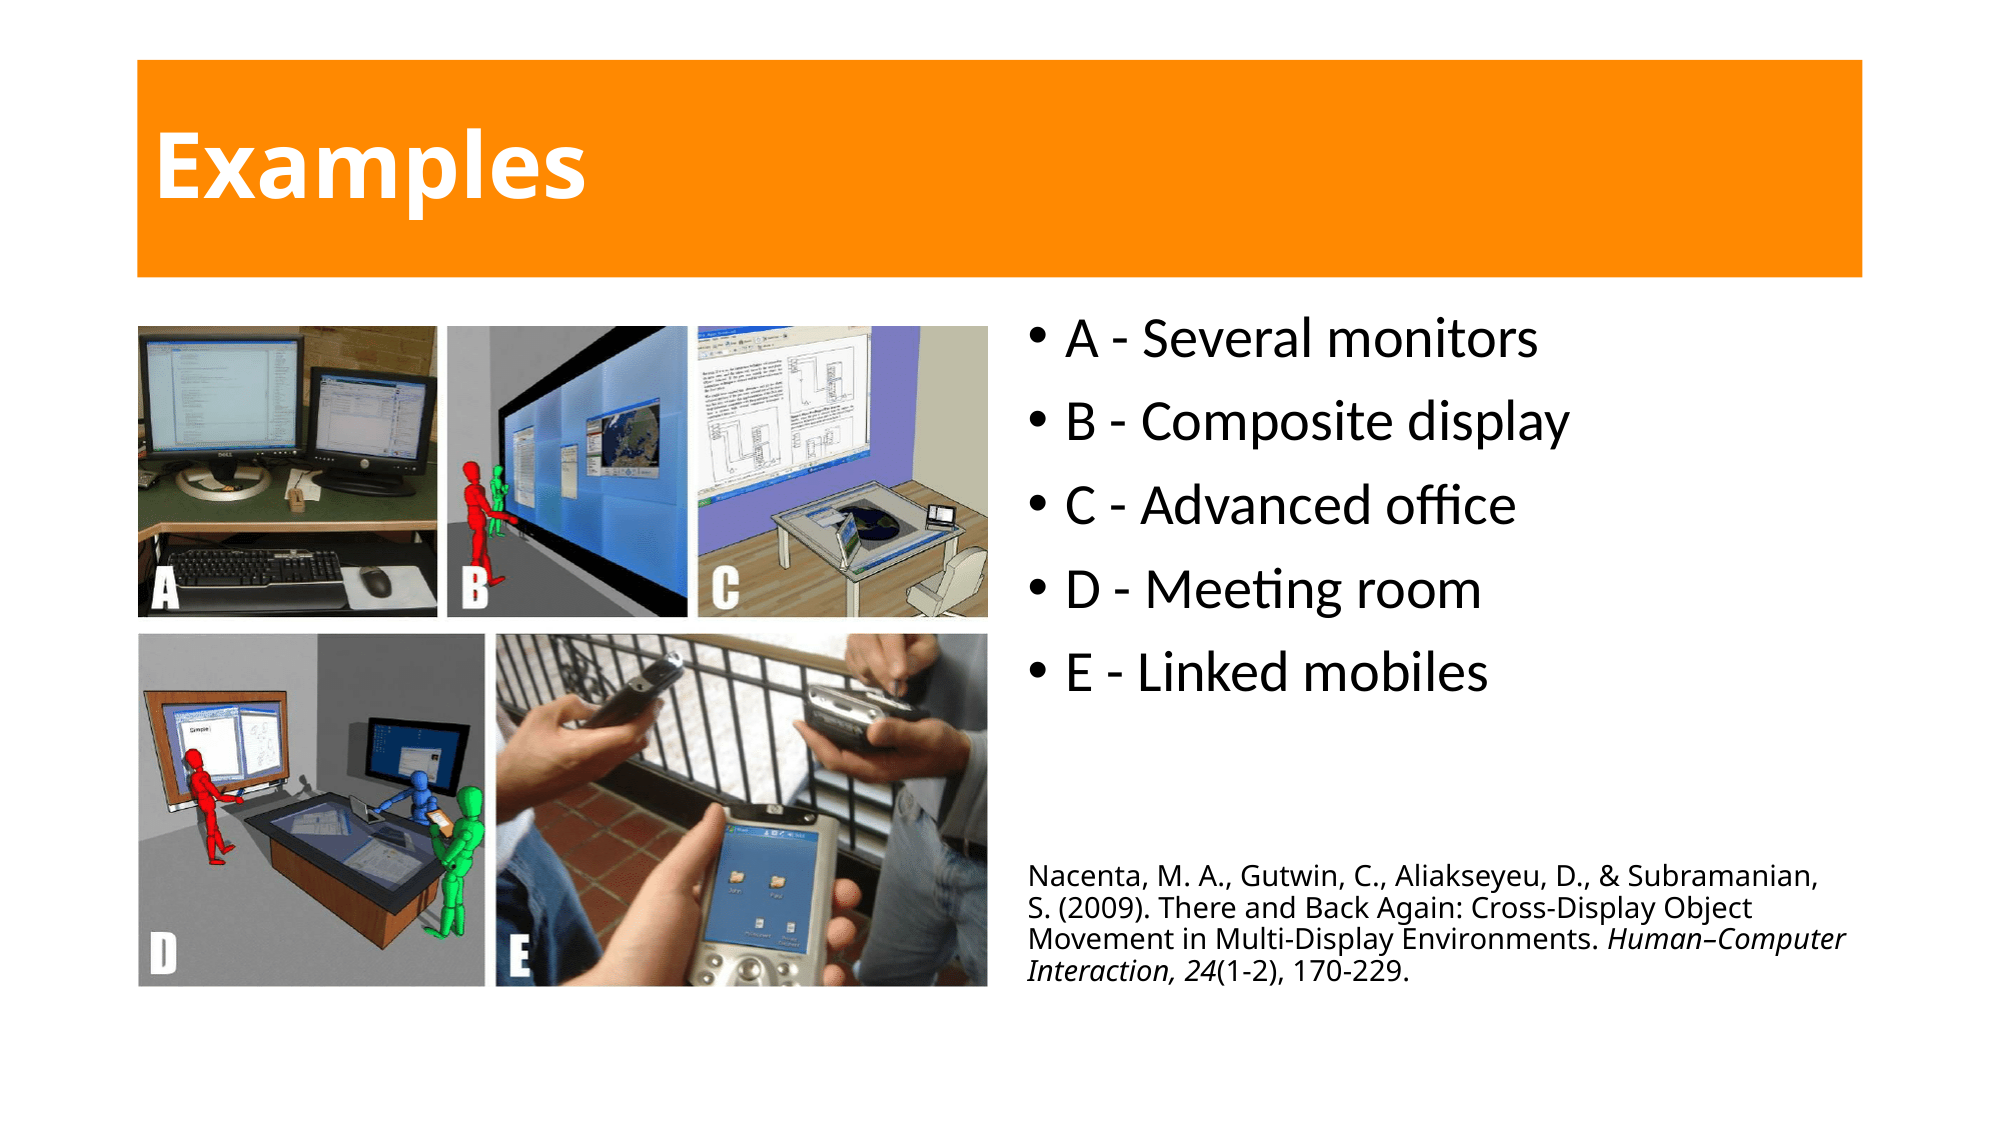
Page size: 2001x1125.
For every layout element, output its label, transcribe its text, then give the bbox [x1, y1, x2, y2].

title Examples [137, 59, 1863, 278]
list A - Several monitors B - Composite display C - Advanced office D - Meeting room E - Linked mobiles Nacenta, M. A., Gutwin, C., Aliakseyeu, D., & Subramanian, S. (2009). There and Back Again: Cross-Display Object Movement in Multi-Display Environments. Human–Computer Interaction, 24(1-2), 170-229. [1012, 299, 1863, 1014]
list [137, 326, 988, 987]
text_box [1489, 355, 1520, 462]
